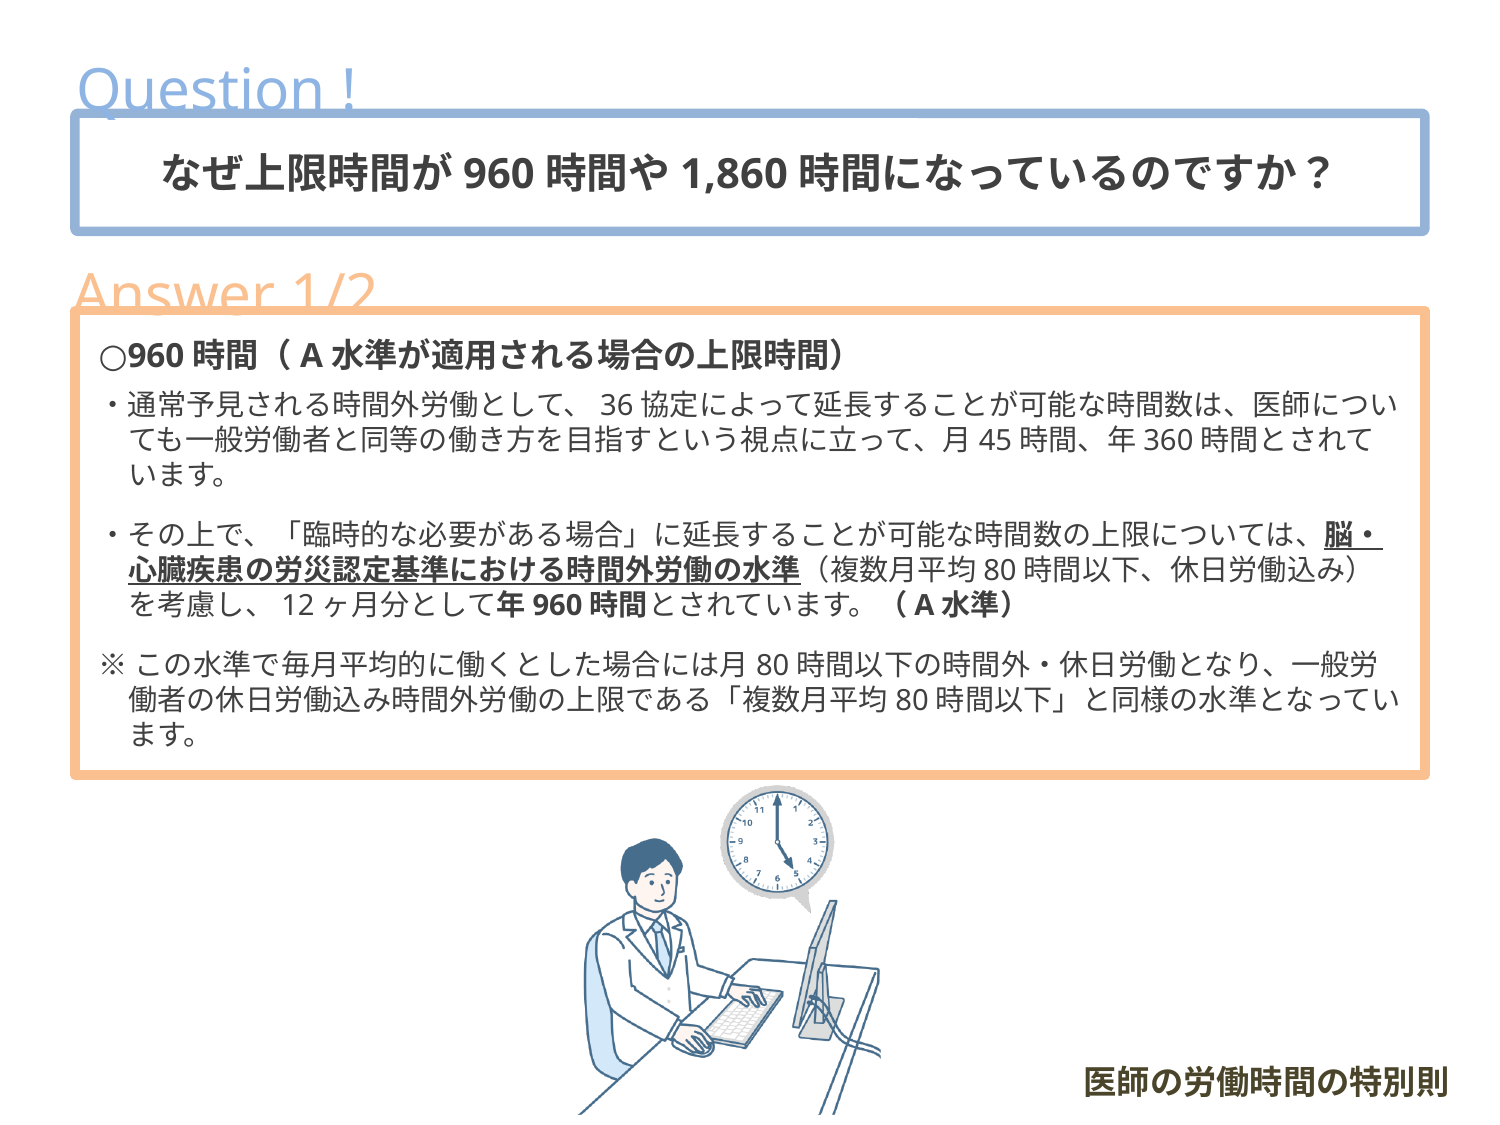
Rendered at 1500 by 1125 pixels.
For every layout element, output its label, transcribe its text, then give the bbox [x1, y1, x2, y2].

text_box なぜ上限時間が960時間や1,860時間になっているのですか？ [74, 113, 1425, 232]
text_box ○960時間（A水準が適用される場合の上限時間） ・通常予見される時間外労働として、36協定によって延長することが可能な時間数は、医師についても一般労働者と同等の働き方を目指すという視点に立って、月45時間、年360時間とされています。 ・その上で、「臨時的な必要がある場合」に延長することが可能な時間数の上限については、脳・心臓疾患の労災認定基準における時間外労働の水準（複数月平均80時間以下、休日労働込み）を考慮し、12ヶ月分として年960時間とされています。（A水準） ※この水準で毎月平均的に働くとした場合には月80時間以下の時間外・休日労働となり、一般労働者の休日労働込み時間外労働の上限である「複数月平均80時間以下」と同様の水準となっています。 [74, 310, 1425, 776]
text_box Question ! [57, 40, 741, 134]
picture [572, 785, 881, 1115]
text_box 医師の労働時間の特別則 [1068, 1058, 1495, 1094]
text_box Answer 1/2 [57, 249, 881, 335]
